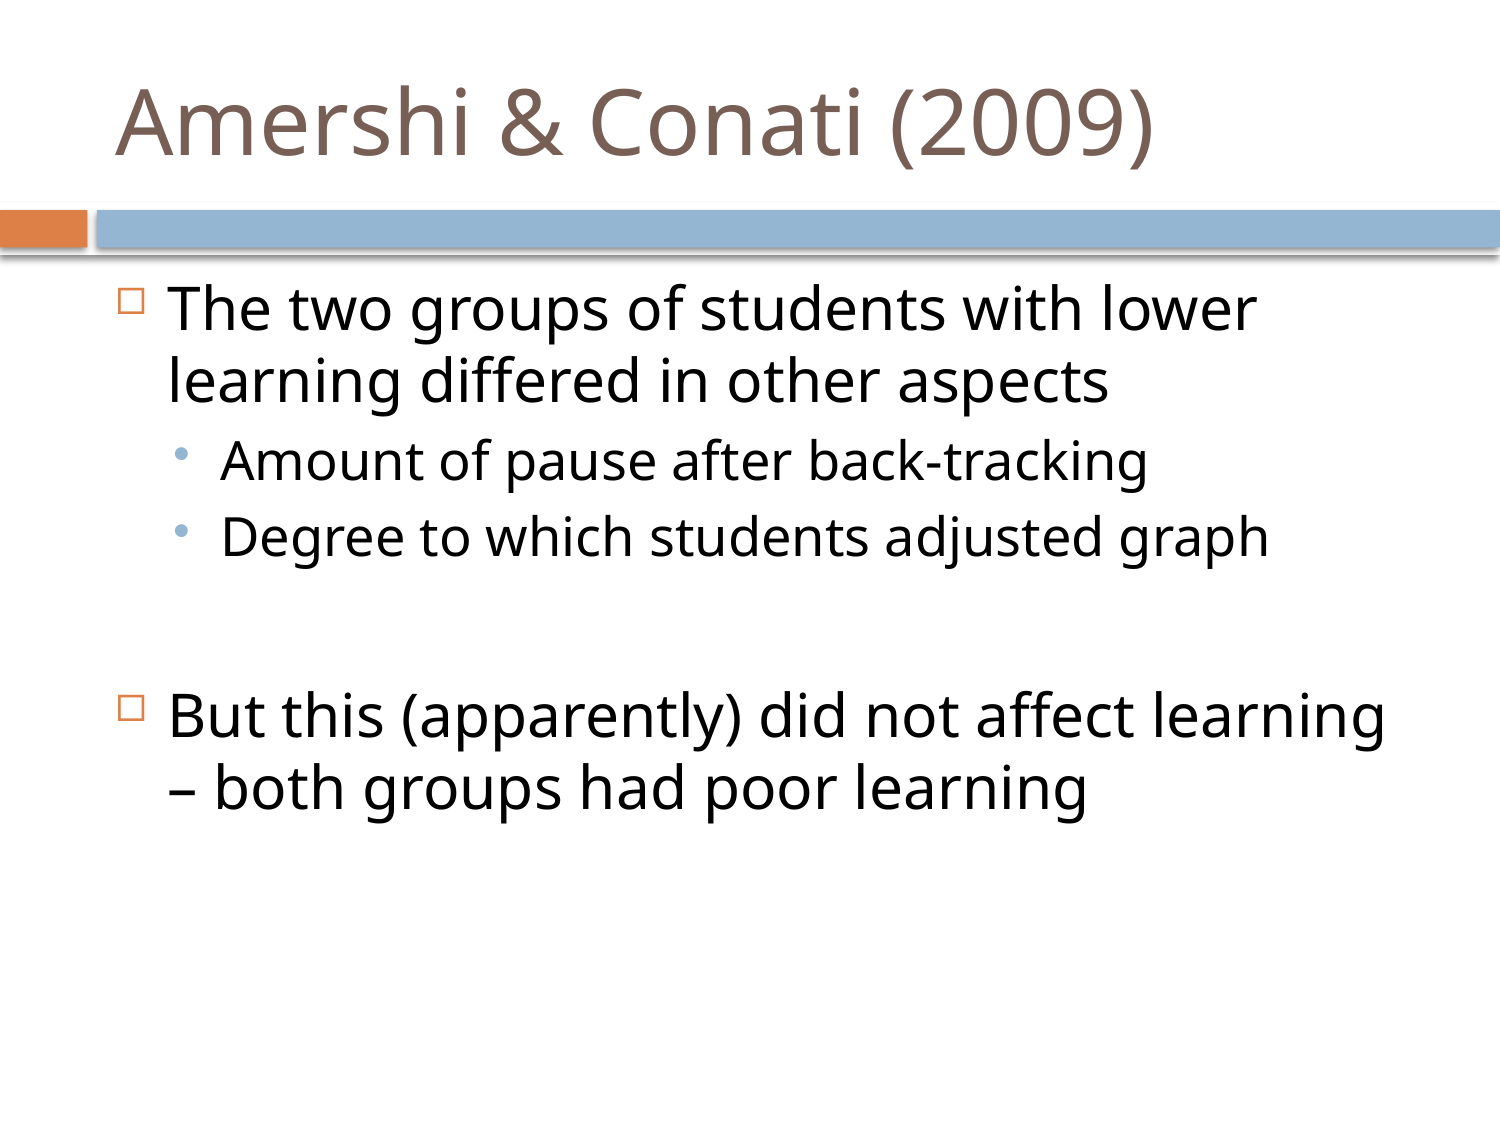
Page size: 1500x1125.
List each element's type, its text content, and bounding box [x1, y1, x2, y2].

list The two groups of students with lower learning differed in other aspects Amount of pause after back-tracking Degree to which students adjusted graph But this (apparently) did not affect learning – both groups had poor learning [100, 262, 1438, 1005]
title Amershi & Conati (2009) [100, 37, 1438, 200]
